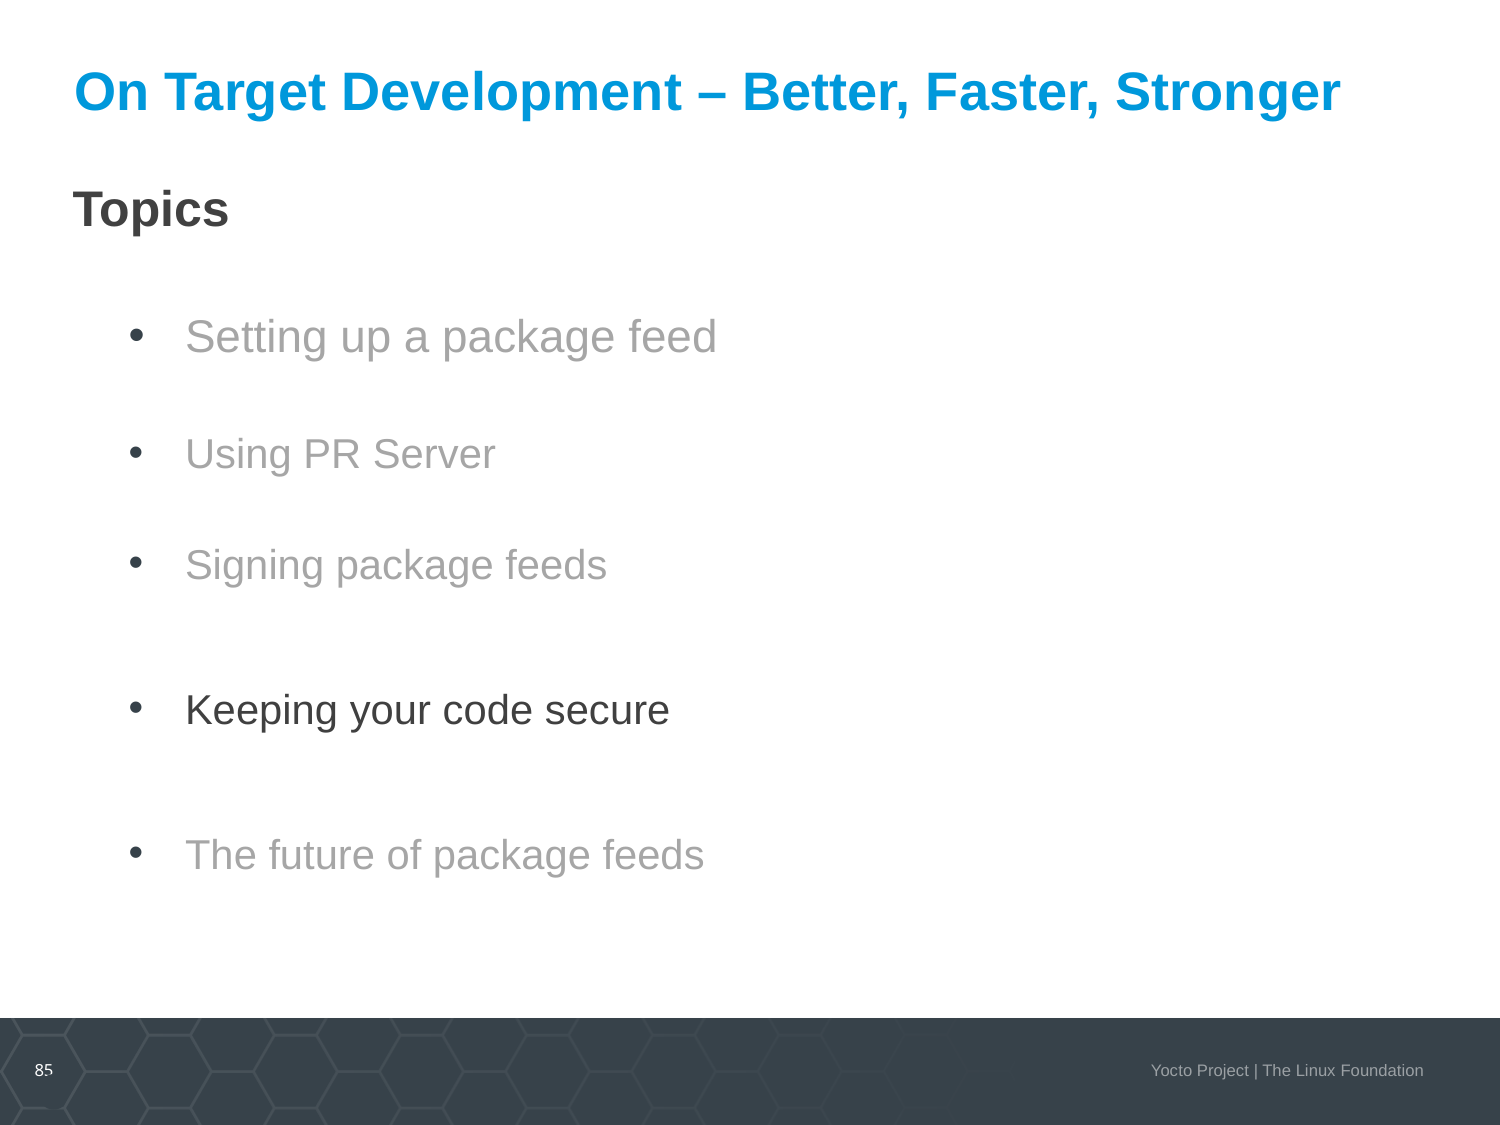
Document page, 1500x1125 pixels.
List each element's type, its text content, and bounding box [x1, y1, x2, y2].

list Topics Setting up a package feed Using PR Server Signing package feeds Keeping your code secure The future of package feeds [72, 176, 1423, 984]
title On Target Development – Better, Faster, Stronger [74, 67, 1425, 213]
slide_number 85 [25, 1052, 64, 1089]
picture [0, 0, 1500, 1125]
